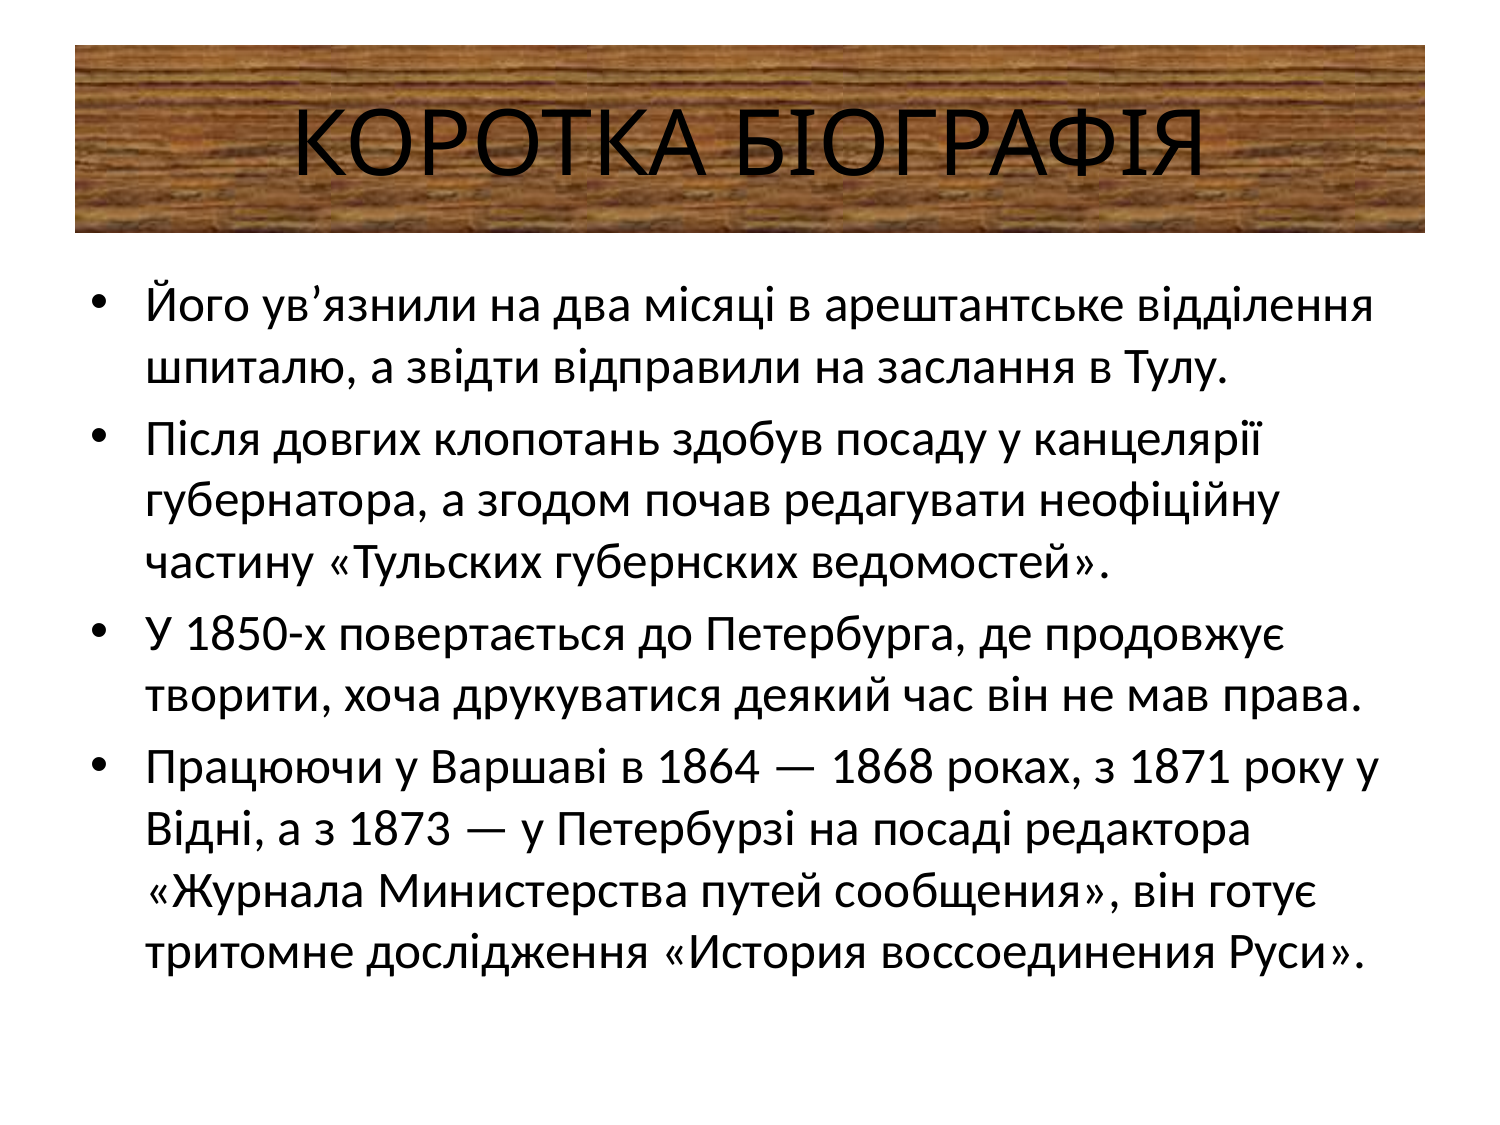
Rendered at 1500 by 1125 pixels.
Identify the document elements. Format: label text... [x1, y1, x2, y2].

title КОРОТКА БІОГРАФІЯ [75, 45, 1425, 233]
list Його ув’язнили на два місяці в арештантське відділення шпиталю, а звідти відправили на заслання в Тулу. Після довгих клопотань здобув посаду у канцелярії губернатора, а згодом почав редагувати неофіційну частину «Тульских губернских ведомостей». У 1850-х повертається до Петербурга, де продовжує творити, хоча друкуватися деякий час він не мав права. Працюючи у Варшаві в 1864 — 1868 роках, з 1871 року у Відні, а з 1873 — у Петербурзі на посаді редактора «Журнала Министерства путей сообщения», він готує тритомне дослідження «История воссоединения Руси». [75, 262, 1425, 1005]
